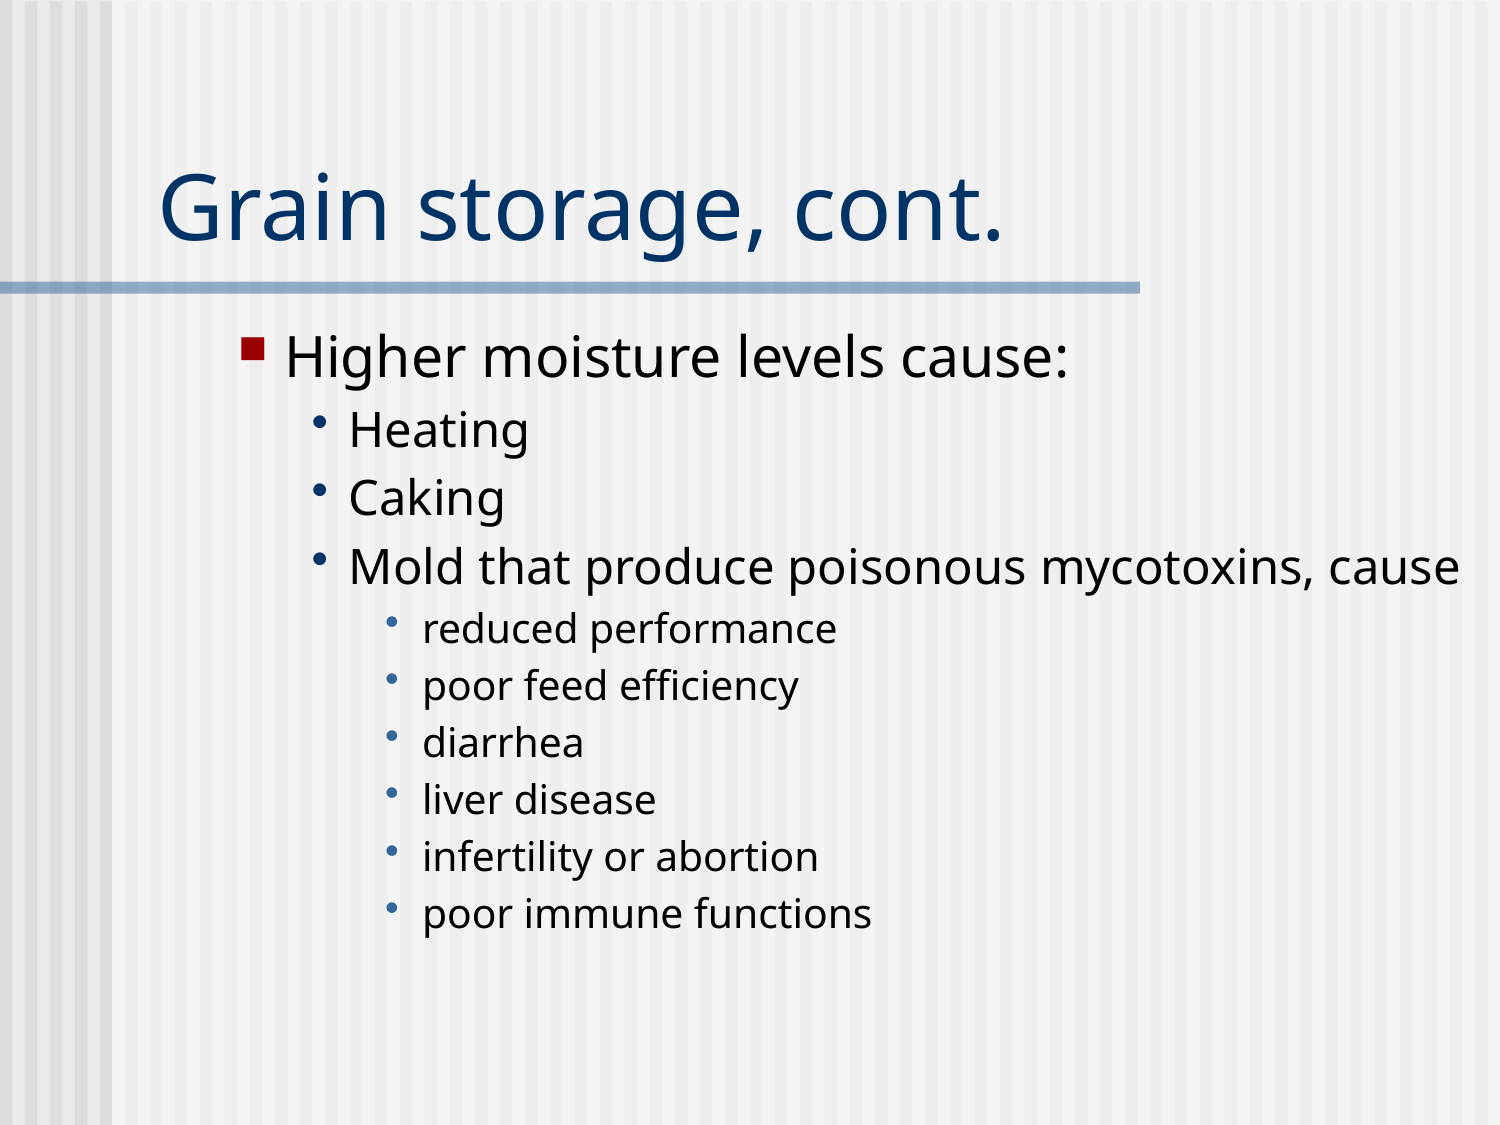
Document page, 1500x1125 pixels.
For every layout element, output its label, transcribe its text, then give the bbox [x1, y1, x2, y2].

list Higher moisture levels cause: Heating Caking Mold that produce poisonous mycotoxins, cause reduced performance poor feed efficiency diarrhea liver disease infertility or abortion poor immune functions [149, 312, 1481, 1001]
title Grain storage, cont. [142, 31, 1483, 267]
